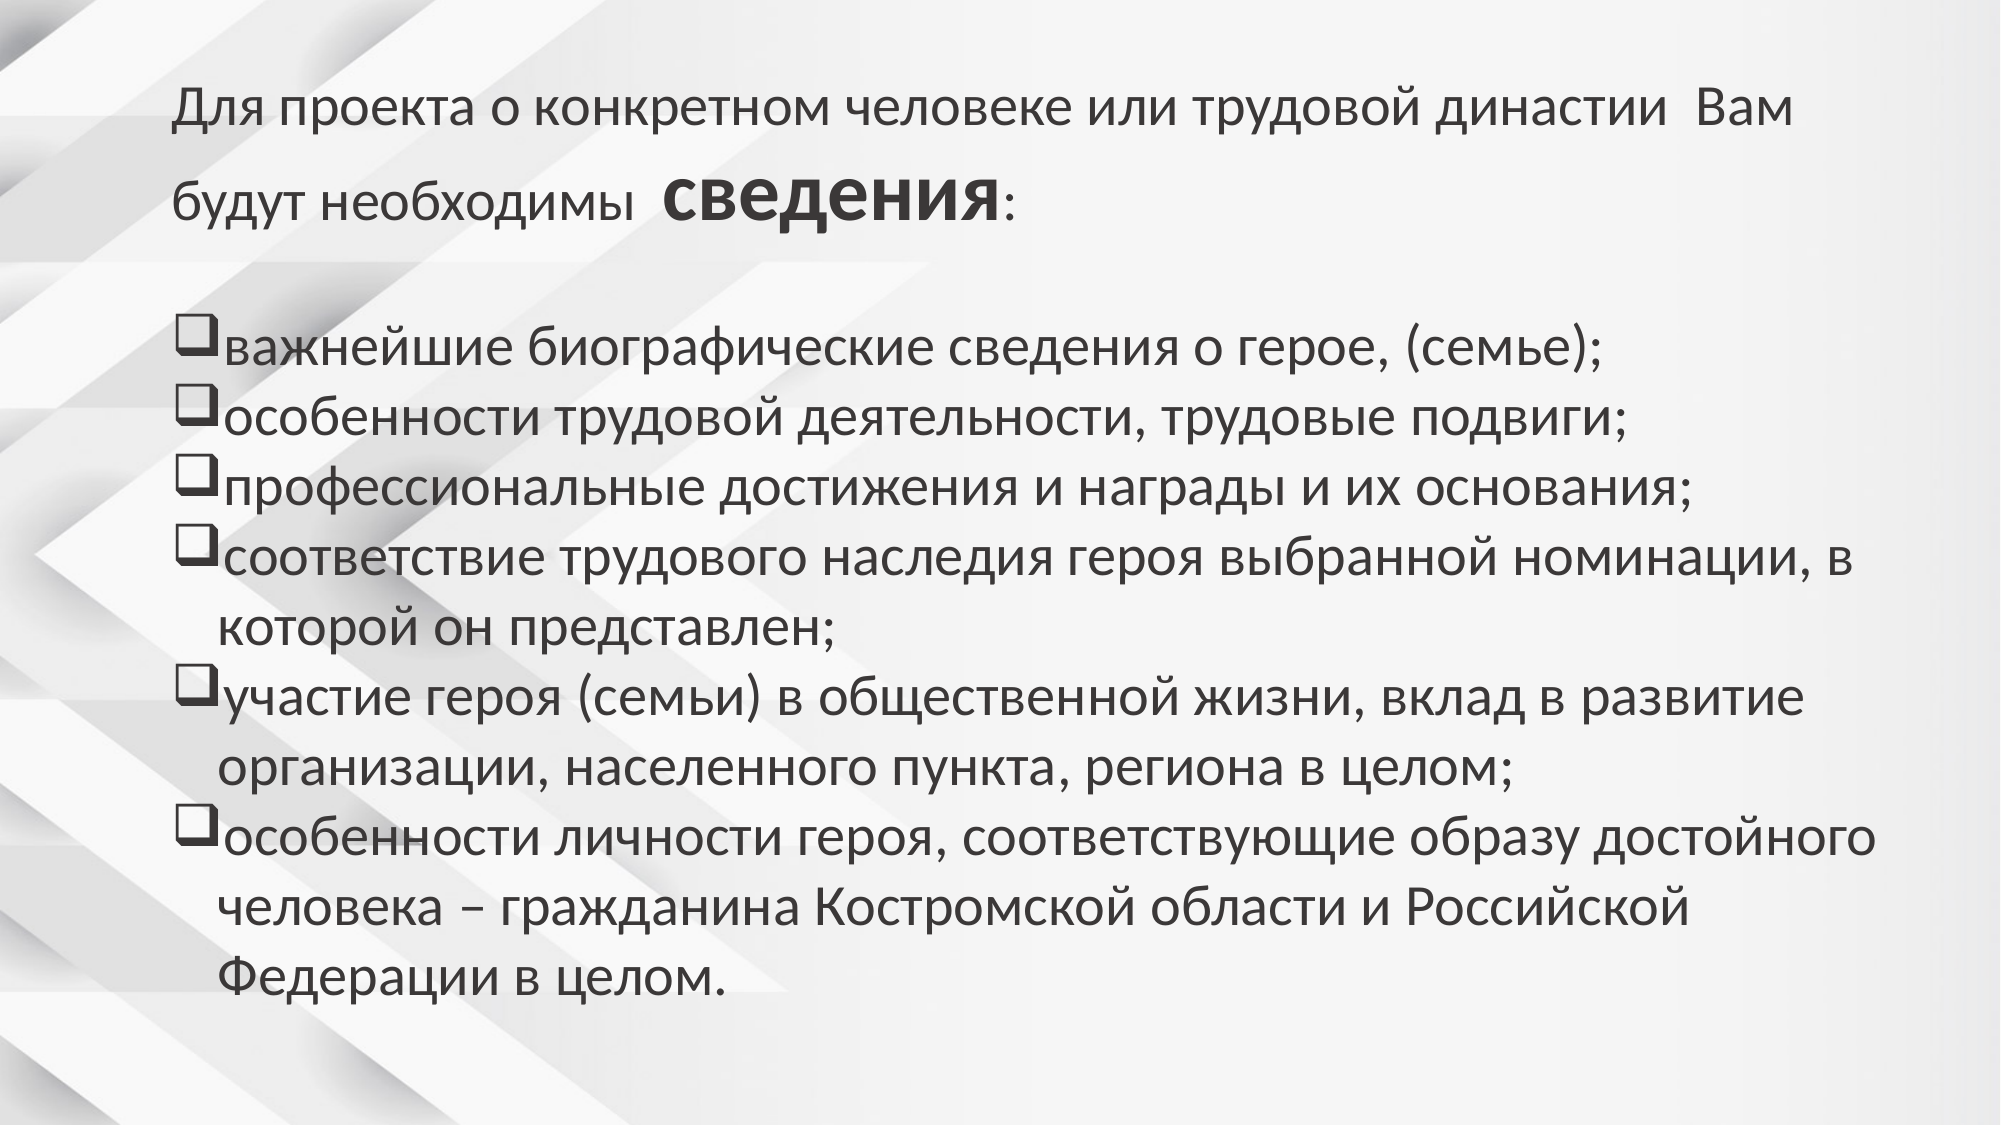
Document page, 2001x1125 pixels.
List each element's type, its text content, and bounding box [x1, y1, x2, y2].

picture [0, 0, 2001, 1125]
text_box Для проекта о конкретном человеке или трудовой династии Вам будут необходимы сведения: важнейшие биографические сведения о герое, (семье); особенности трудовой деятельности, трудовые подвиги; профессиональные достижения и награды и их основания; соответствие трудового наследия героя выбранной номинации, в которой он представлен; участие героя (семьи) в общественной жизни, вклад в развитие организации, населенного пункта, региона в целом; особенности личности героя, соответствующие образу достойного человека – гражданина Костромской области и Российской Федерации в целом. [156, 60, 1938, 1015]
